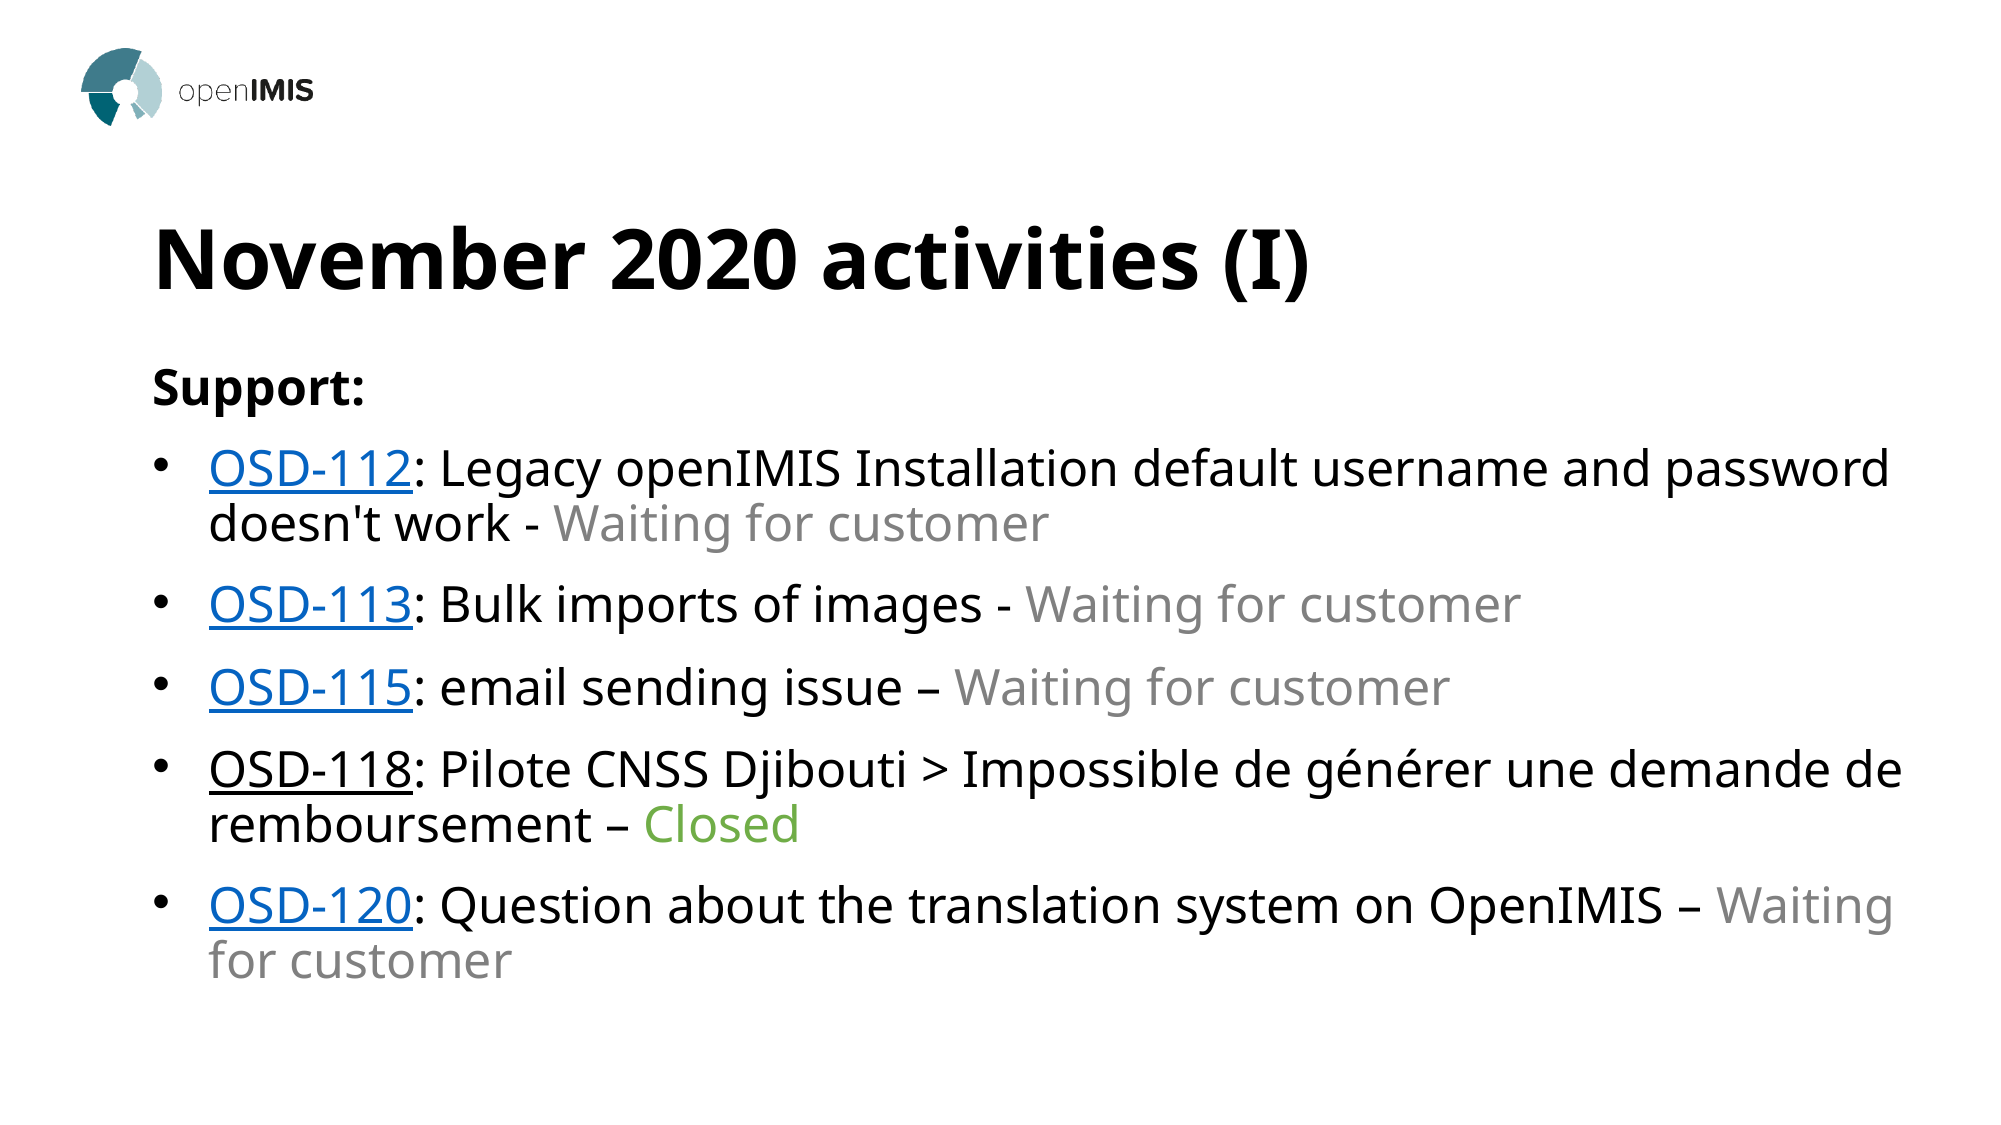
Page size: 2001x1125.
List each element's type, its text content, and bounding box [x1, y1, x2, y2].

picture [81, 48, 313, 126]
list Support: OSD-112: Legacy openIMIS Installation default username and password doesn't work - Waiting for customer OSD-113: Bulk imports of images - Waiting for customer OSD-115: email sending issue – Waiting for customer OSD-118: Pilote CNSS Djibouti > Impossible de générer une demande de remboursement – Closed OSD-120: Question about the translation system on OpenIMIS – Waiting for customer [137, 355, 1948, 1081]
title November 2020 activities (I) [137, 185, 1863, 340]
